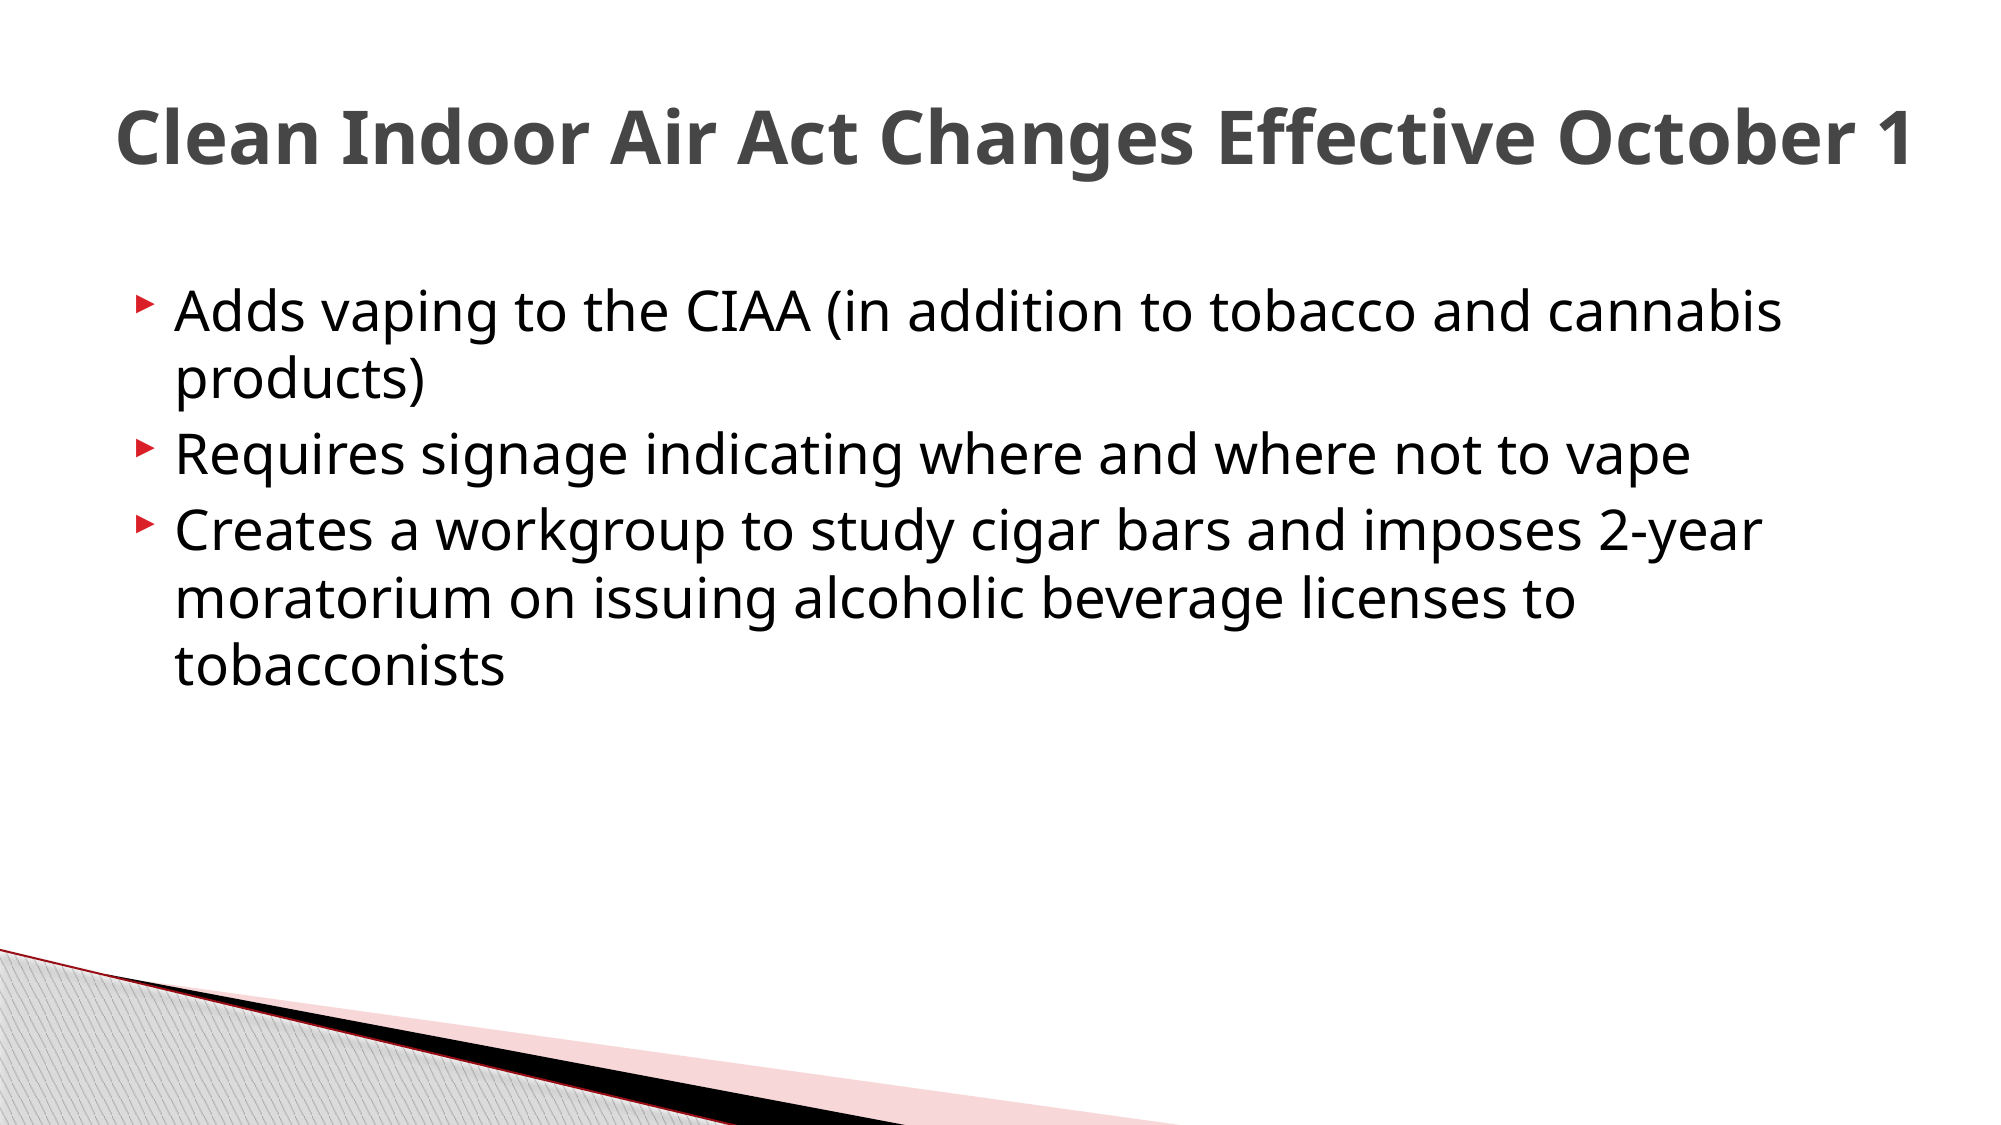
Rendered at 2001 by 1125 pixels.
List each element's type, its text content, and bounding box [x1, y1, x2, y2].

title Clean Indoor Air Act Changes Effective October 1 [58, 41, 1976, 229]
list Adds vaping to the CIAA (in addition to tobacco and cannabis products) Requires signage indicating where and where not to vape Creates a workgroup to study cigar bars and imposes 2-year moratorium on issuing alcoholic beverage licenses to tobacconists [99, 191, 1900, 935]
